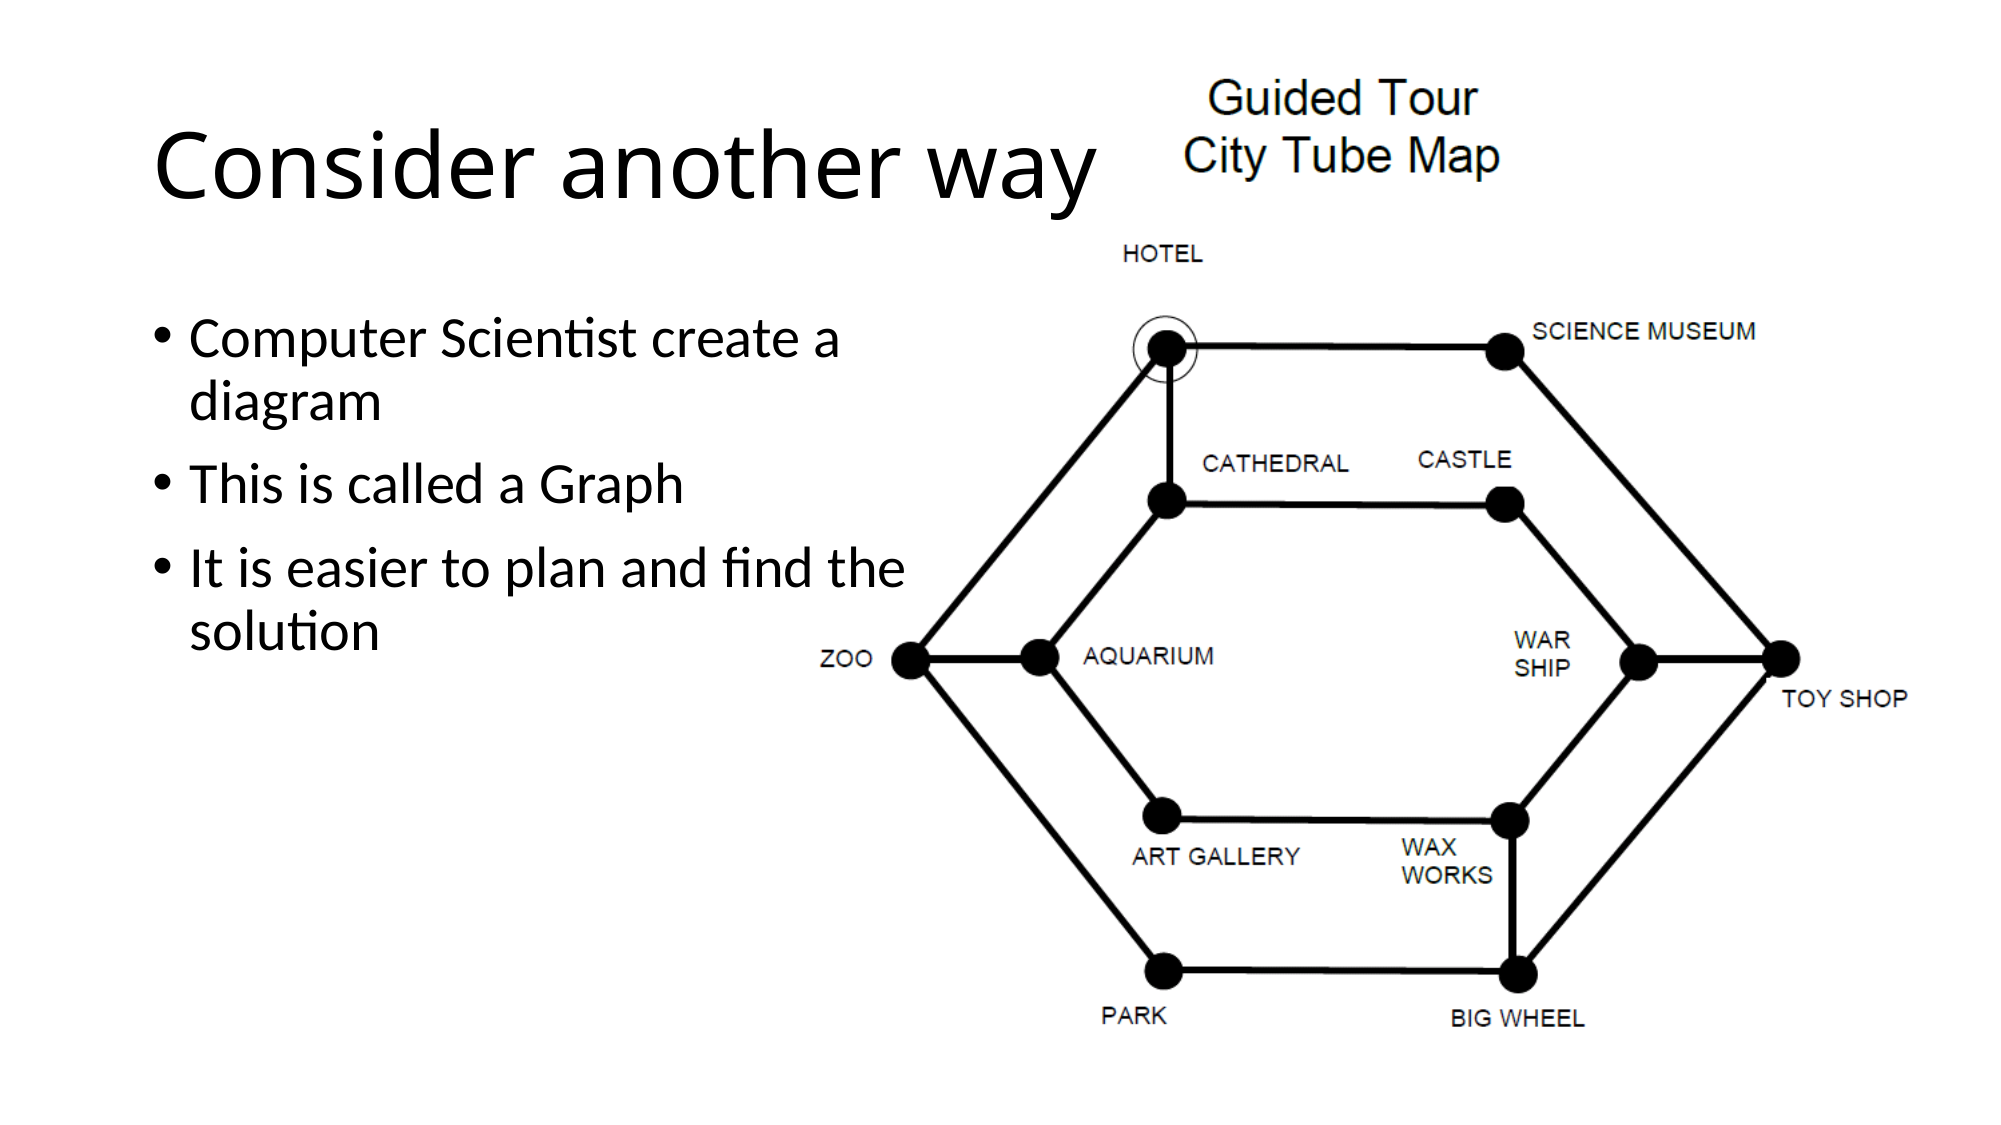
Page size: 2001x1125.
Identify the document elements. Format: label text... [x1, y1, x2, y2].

list Computer Scientist create a diagram This is called a Graph It is easier to plan and find the solution [137, 299, 798, 1014]
picture [798, 59, 1928, 1063]
title Consider another way [137, 59, 798, 278]
